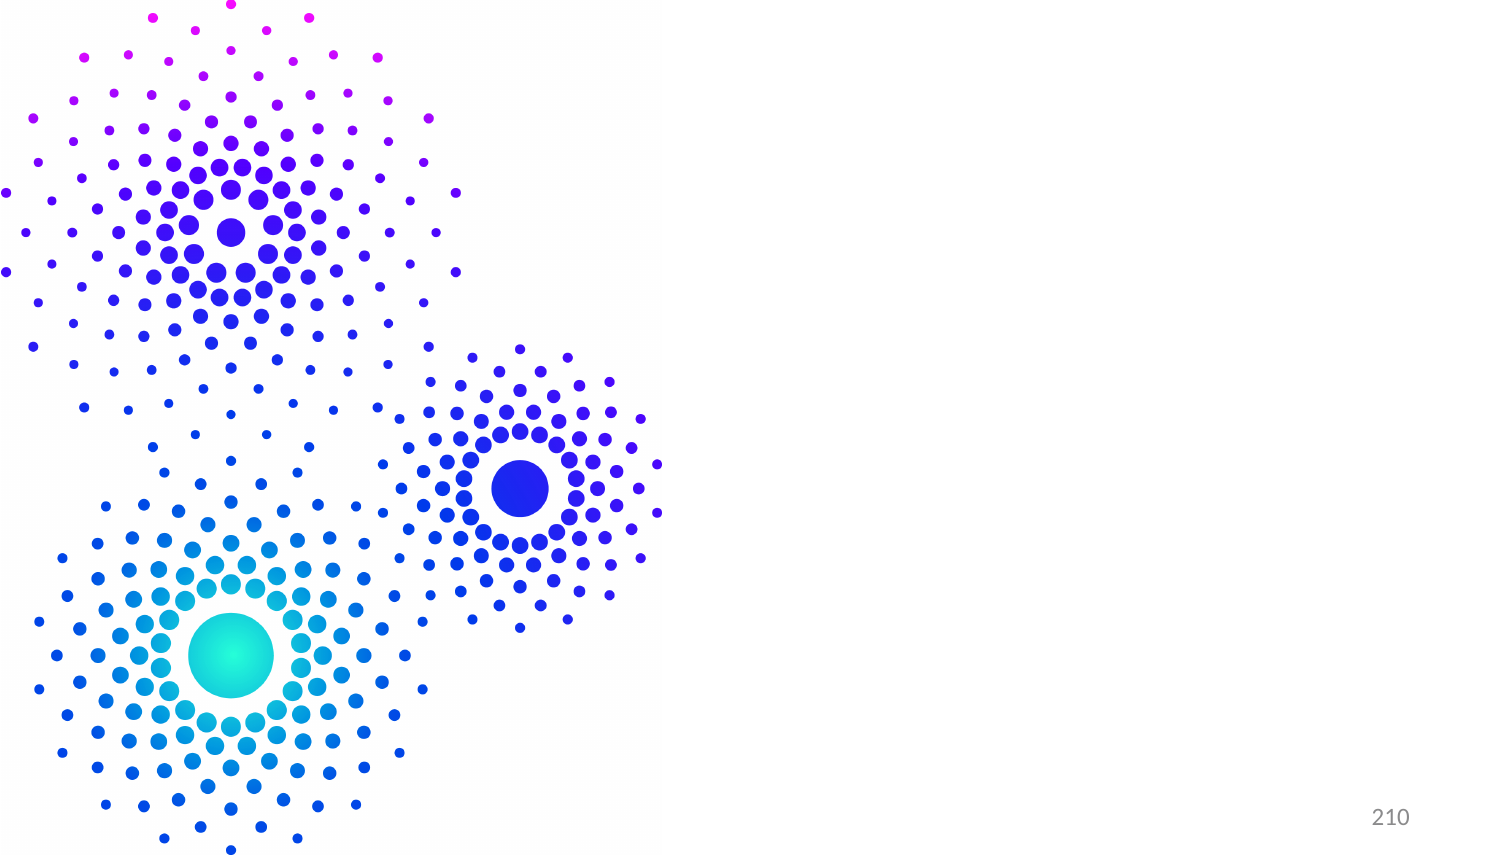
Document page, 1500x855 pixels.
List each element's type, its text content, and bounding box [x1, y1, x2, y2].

slide_number 210 [1074, 792, 1425, 838]
picture [1, 0, 662, 855]
